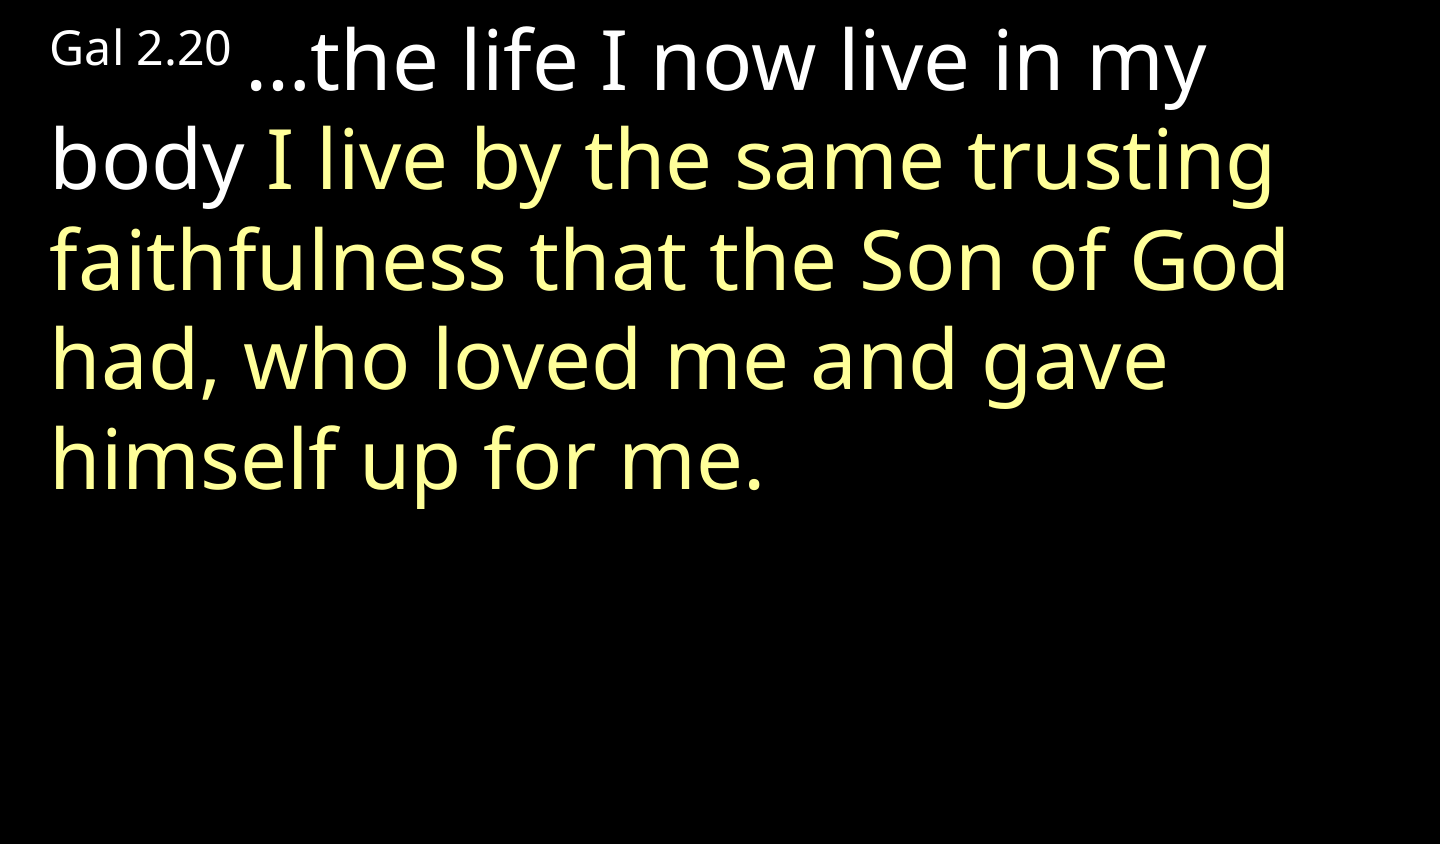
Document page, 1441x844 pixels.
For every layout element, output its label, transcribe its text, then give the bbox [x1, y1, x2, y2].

subtitle Gal 2.20 …the life I now live in my body I live by the same trusting faithfulness that the Son of God had, who loved me and gave himself up for me. [36, 0, 1393, 844]
